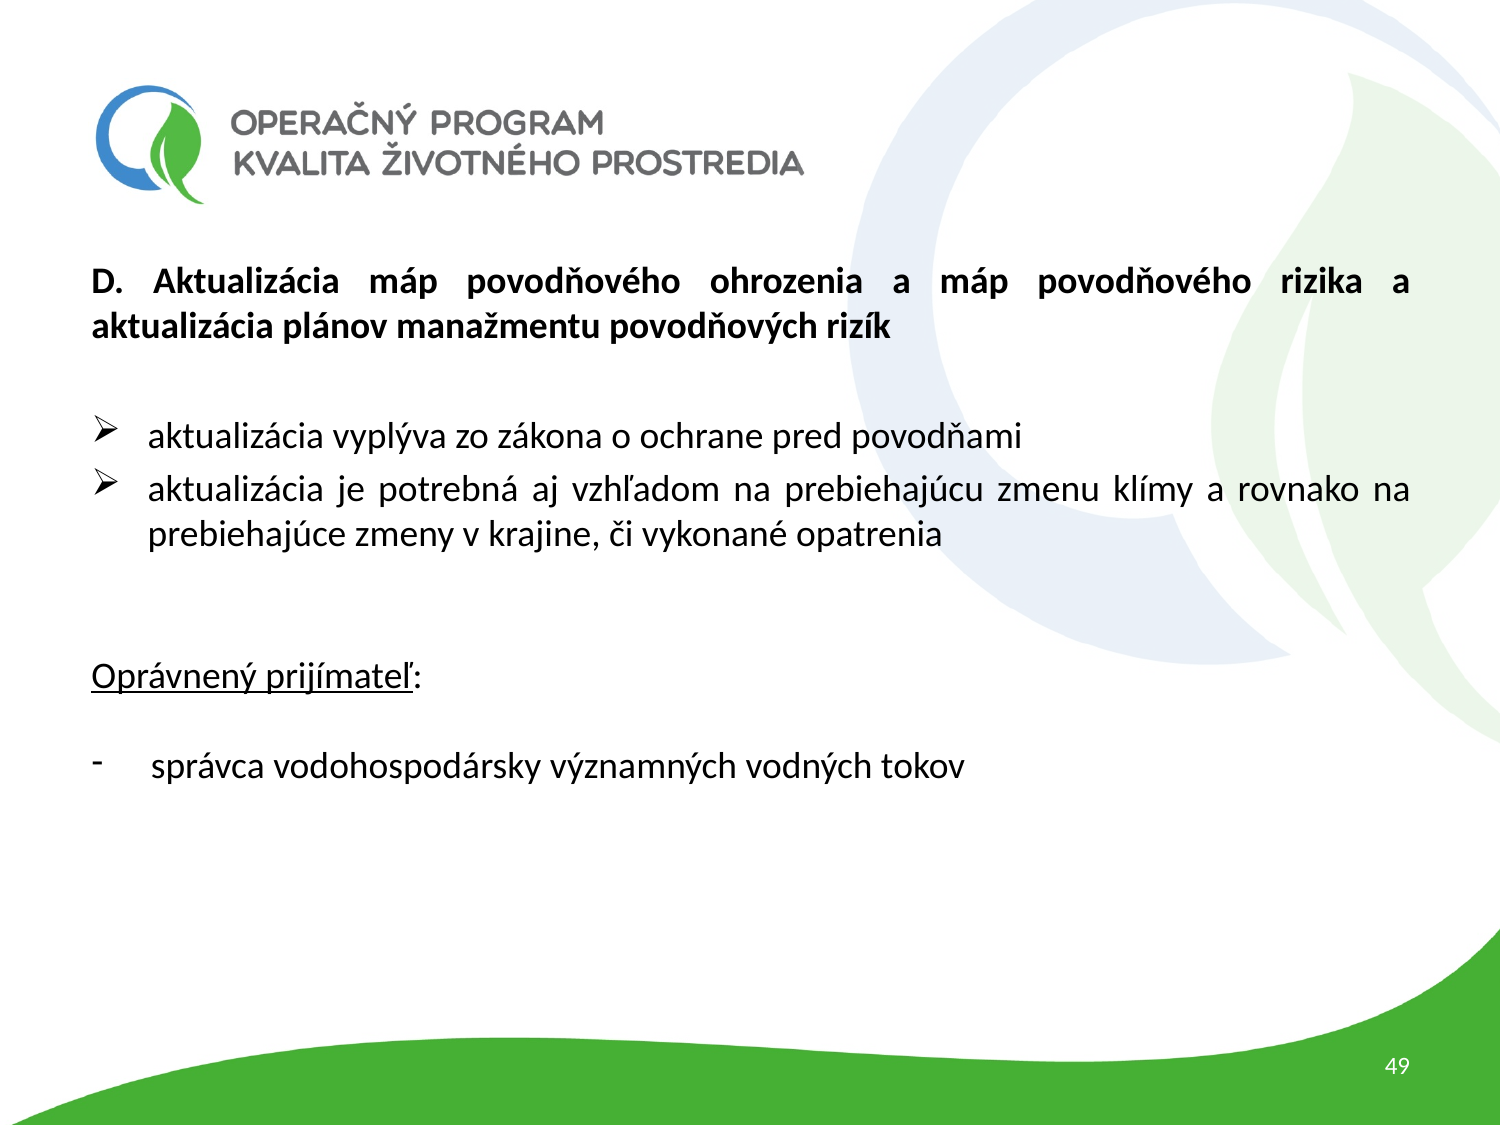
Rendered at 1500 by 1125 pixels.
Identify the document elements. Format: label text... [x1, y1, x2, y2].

slide_number 49 [1074, 1042, 1425, 1103]
picture [88, 78, 805, 196]
picture [0, 889, 1500, 1125]
list D. Aktualizácia máp povodňového ohrozenia a máp povodňového rizika a aktualizácia plánov manažmentu povodňových rizík aktualizácia vyplýva zo zákona o ochrane pred povodňami aktualizácia je potrebná aj vzhľadom na prebiehajúcu zmenu klímy a rovnako na prebiehajúce zmeny v krajine, či vykonané opatrenia Oprávnený prijímateľ: správca vodohospodársky významných vodných tokov [76, 196, 1427, 1012]
